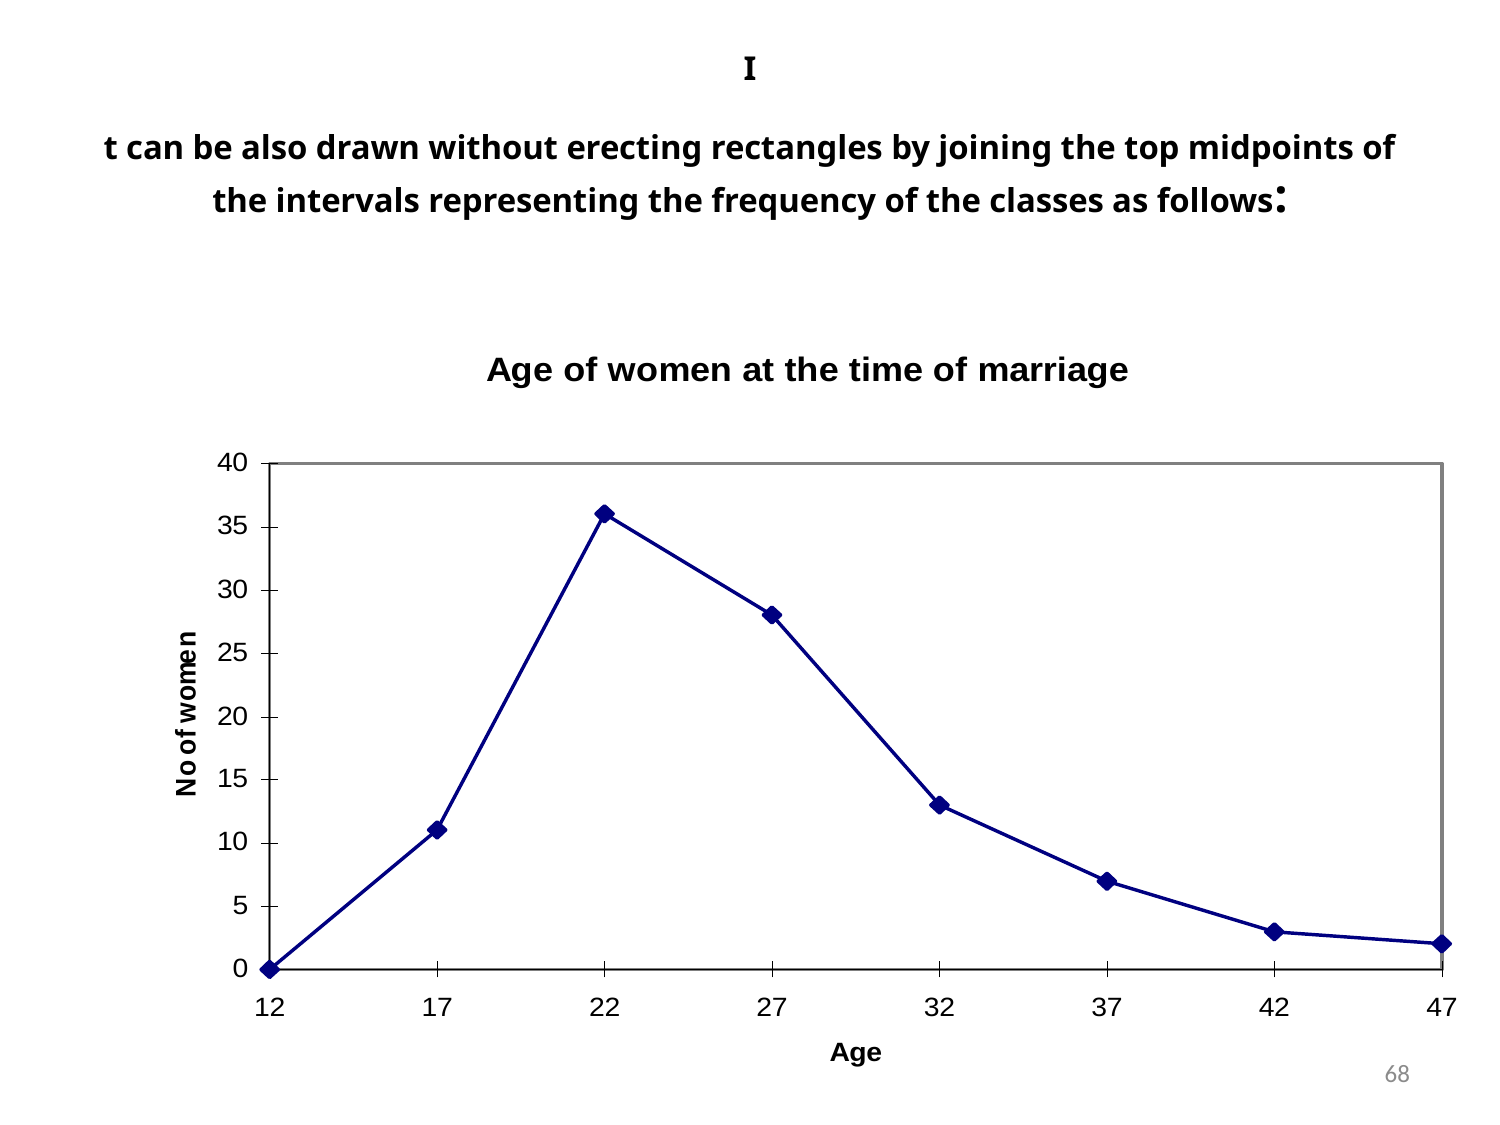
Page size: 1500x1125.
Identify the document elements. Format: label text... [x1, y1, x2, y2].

title I t can be also drawn without erecting rectangles by joining the top midpoints of the intervals representing the frequency of the classes as follows: [75, 37, 1425, 233]
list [112, 312, 1500, 1125]
